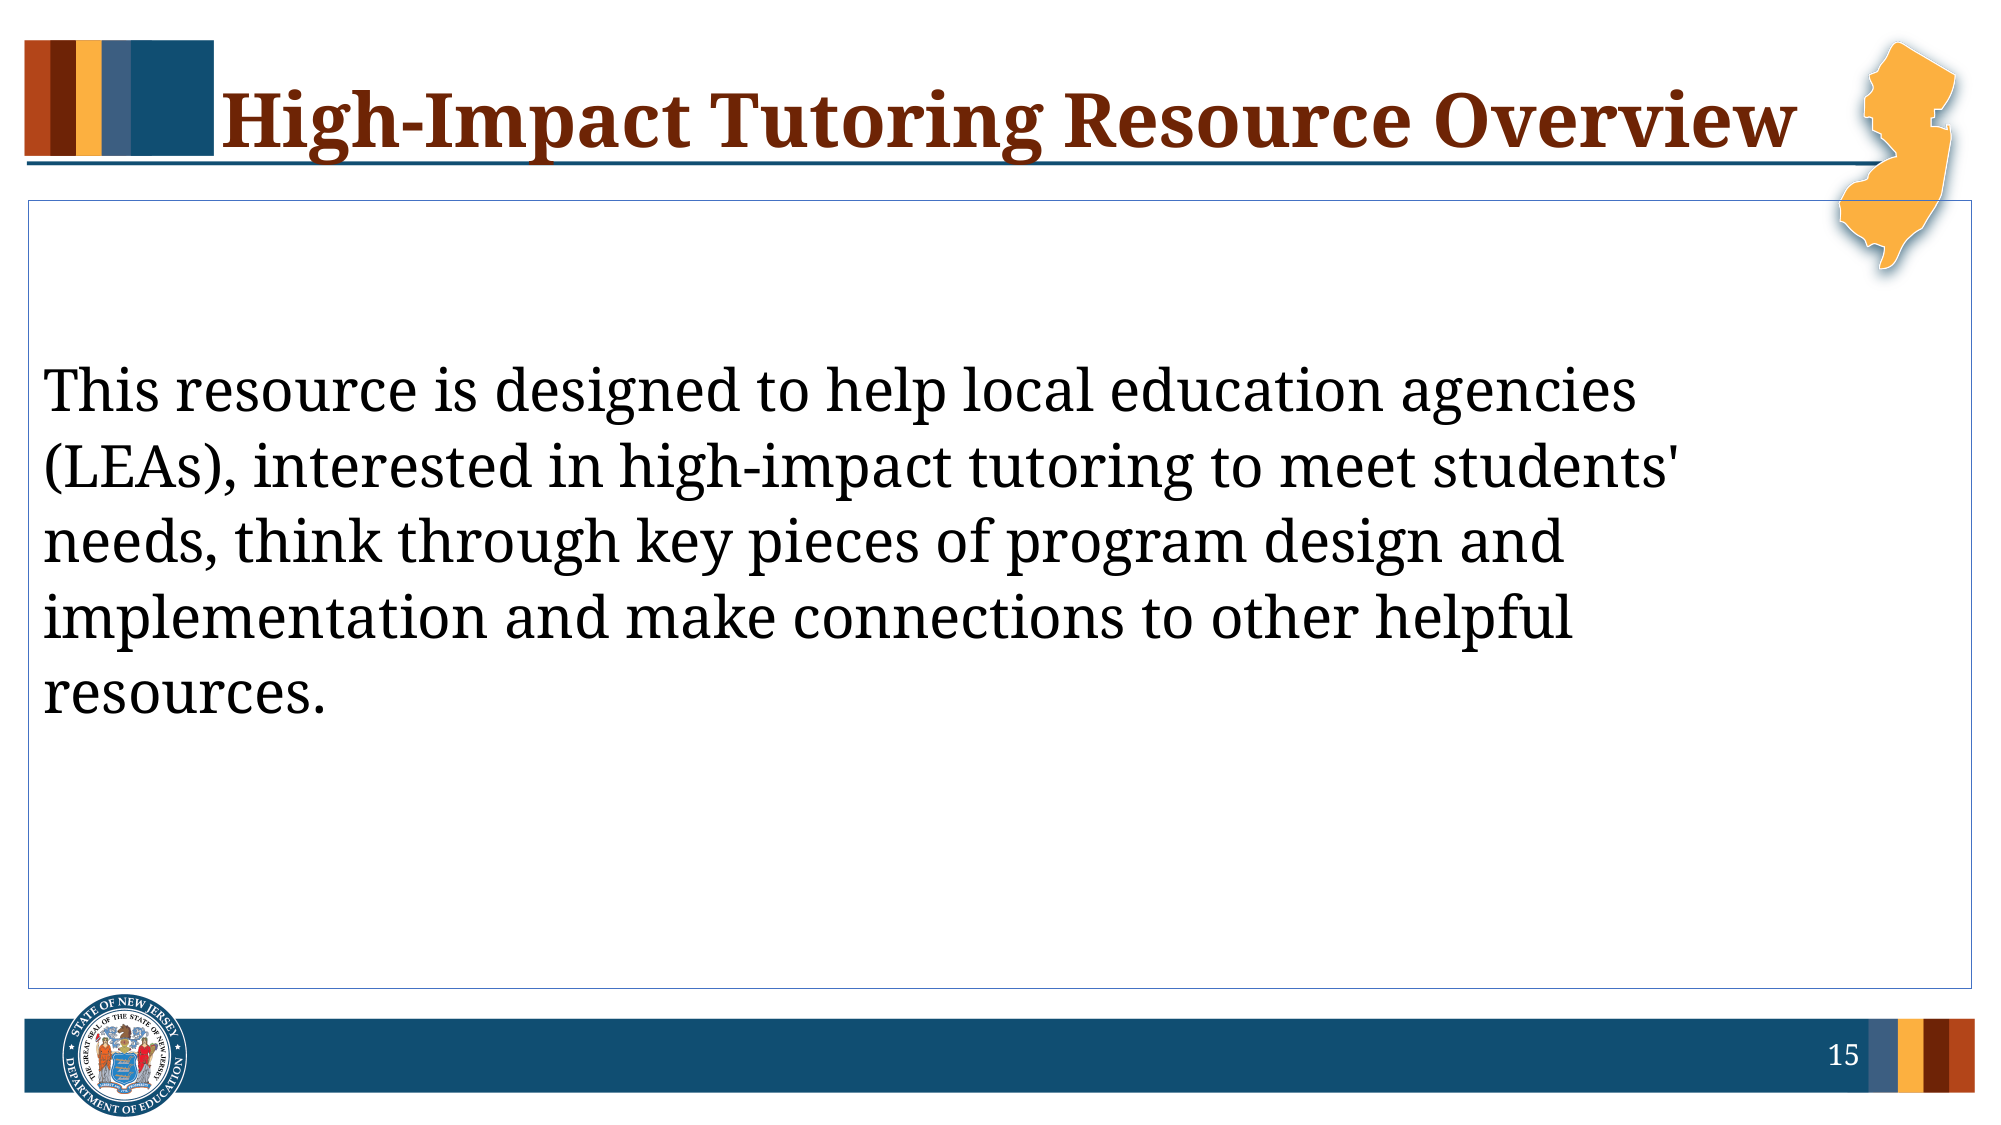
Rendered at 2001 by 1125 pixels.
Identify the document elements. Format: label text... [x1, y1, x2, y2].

title High-Impact Tutoring Resource Overview [206, 62, 1863, 185]
slide_number 15 [1425, 1026, 1876, 1087]
list This resource is designed to help local education agencies (LEAs), interested in high-impact tutoring to meet students' needs, think through key pieces of program design and implementation and make connections to other helpful resources. [28, 200, 1972, 989]
picture [24, 992, 1975, 1119]
picture [24, 26, 1976, 295]
